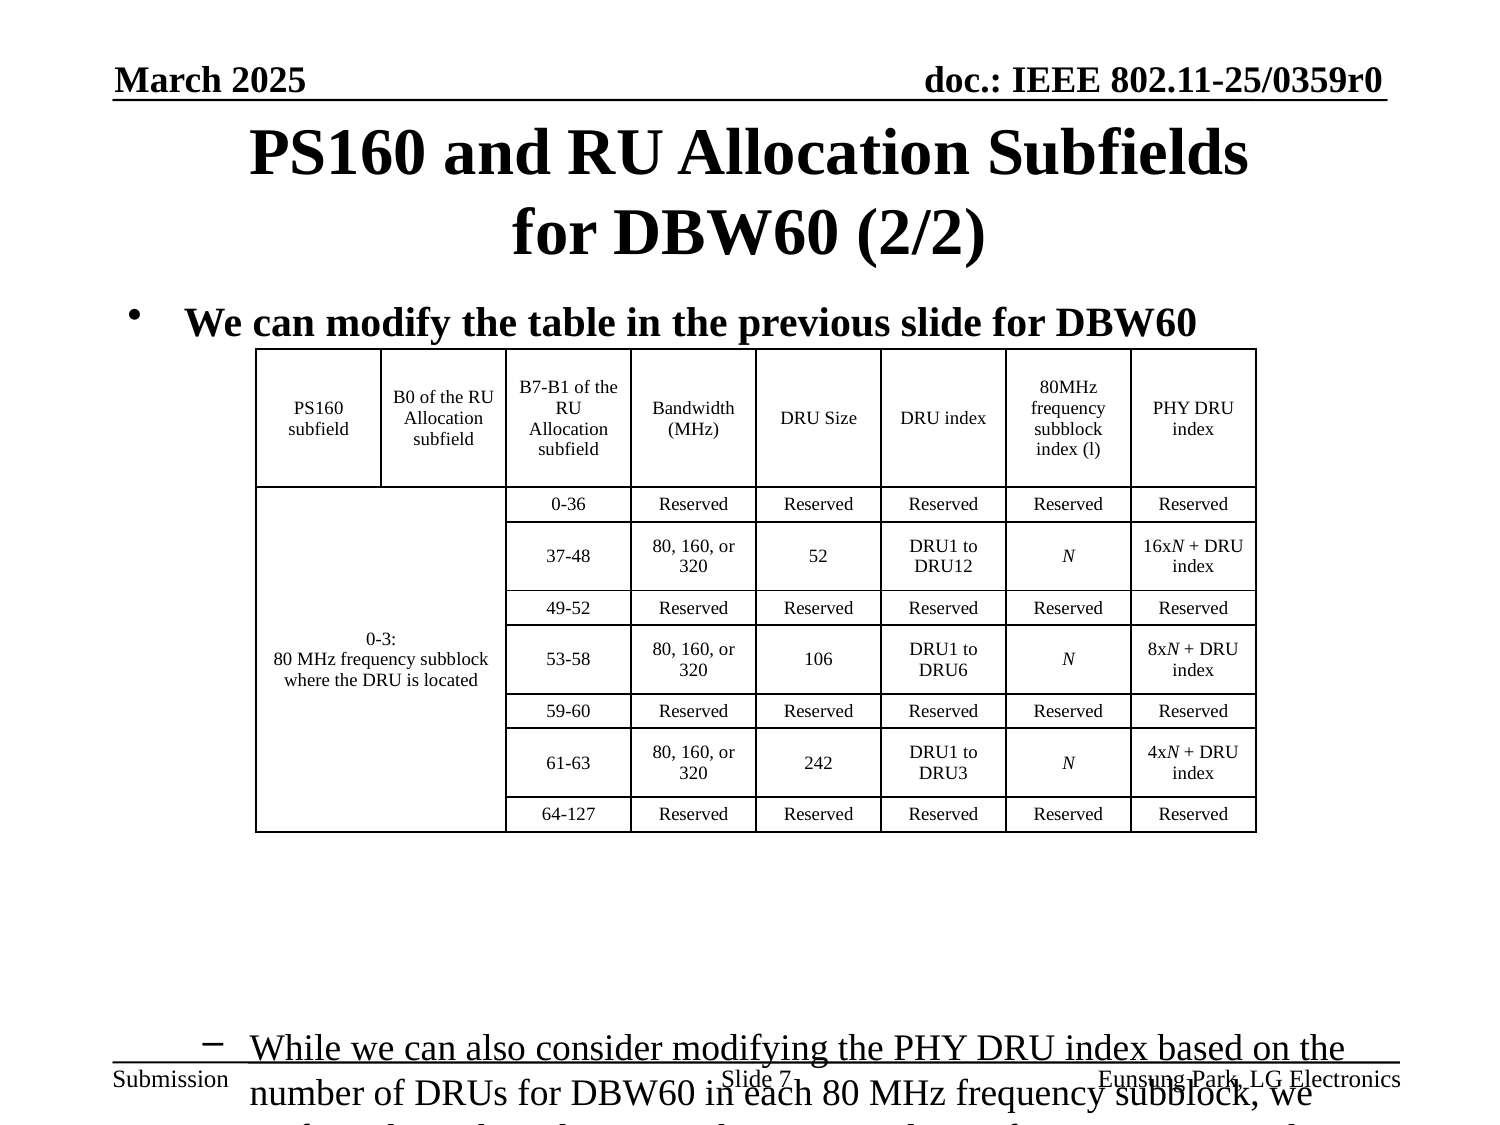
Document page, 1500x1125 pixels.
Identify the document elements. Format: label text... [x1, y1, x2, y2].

table_cell Reserved [1132, 591, 1255, 624]
title PS160 and RU Allocation Subfields for DBW60 (2/2) [112, 112, 1388, 263]
table_cell Reserved [1132, 695, 1255, 727]
table_cell DRU1 to DRU3 [882, 729, 1005, 796]
table_cell 49-52 [507, 591, 630, 624]
table_cell Reserved [757, 488, 880, 521]
table_header 80MHz frequency subblock index (l) [1007, 350, 1130, 486]
table_cell N [1007, 523, 1130, 590]
list We can modify the table in the previous slide for DBW60 While we can also consider modifying the PHY DRU index based on the number of DRUs for DBW60 in each 80 MHz frequency subblock, we prefer to keep the values as in the DBW80 design for consistency and simple implementation [112, 287, 1388, 1000]
table_header B7-B1 of the RU Allocation subfield [507, 350, 630, 486]
table_cell 0-36 [507, 488, 630, 521]
table_cell 80, 160, or 320 [632, 523, 755, 590]
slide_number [114, 54, 309, 101]
table_header DRU Size [757, 350, 880, 486]
table_header PHY DRU index [1132, 350, 1255, 486]
table_header DRU index [882, 350, 1005, 486]
table_cell Reserved [1007, 695, 1130, 727]
table_cell Reserved [1132, 798, 1255, 831]
table_cell Reserved [882, 488, 1005, 521]
table_cell 61-63 [507, 729, 630, 796]
table_header B0 of the RU Allocation subfield [382, 350, 505, 486]
table_cell Reserved [882, 695, 1005, 727]
table_header Bandwidth (MHz) [632, 350, 755, 486]
table_cell Reserved [632, 488, 755, 521]
table_cell Reserved [1007, 591, 1130, 624]
table_cell 8xN + DRU index [1132, 626, 1255, 693]
table_cell Reserved [757, 591, 880, 624]
table_cell DRU1 to DRU12 [882, 523, 1005, 590]
table_cell 0-3: 80 MHz frequency subblock where the DRU is located [257, 488, 505, 831]
table_cell Reserved [882, 591, 1005, 624]
table_cell 80, 160, or 320 [632, 729, 755, 796]
table_cell Reserved [757, 798, 880, 831]
table_cell Reserved [632, 695, 755, 727]
table_cell 242 [757, 729, 880, 796]
table_cell 52 [757, 523, 880, 590]
table_cell Reserved [632, 798, 755, 831]
table_cell Reserved [1007, 488, 1130, 521]
table_cell Reserved [632, 591, 755, 624]
table_cell 37-48 [507, 523, 630, 590]
table_cell 106 [757, 626, 880, 693]
table_cell Reserved [1132, 488, 1255, 521]
table_cell 4xN + DRU index [1132, 729, 1255, 796]
table_cell N [1007, 729, 1130, 796]
table_cell DRU1 to DRU6 [882, 626, 1005, 693]
table_cell 16xN + DRU index [1132, 523, 1255, 590]
footer Eunsung Park, LG Electronics [1038, 1061, 1402, 1093]
table_cell Reserved [757, 695, 880, 727]
table_cell Reserved [1007, 798, 1130, 831]
table_cell 53-58 [507, 626, 630, 693]
table_cell N [1007, 626, 1130, 693]
table_cell Reserved [882, 798, 1005, 831]
table_header PS160 subfield [257, 350, 380, 486]
table_cell 80, 160, or 320 [632, 626, 755, 693]
table_cell 59-60 [507, 695, 630, 727]
slide_number Slide 7 [712, 1061, 800, 1093]
table_cell 64-127 [507, 798, 630, 831]
